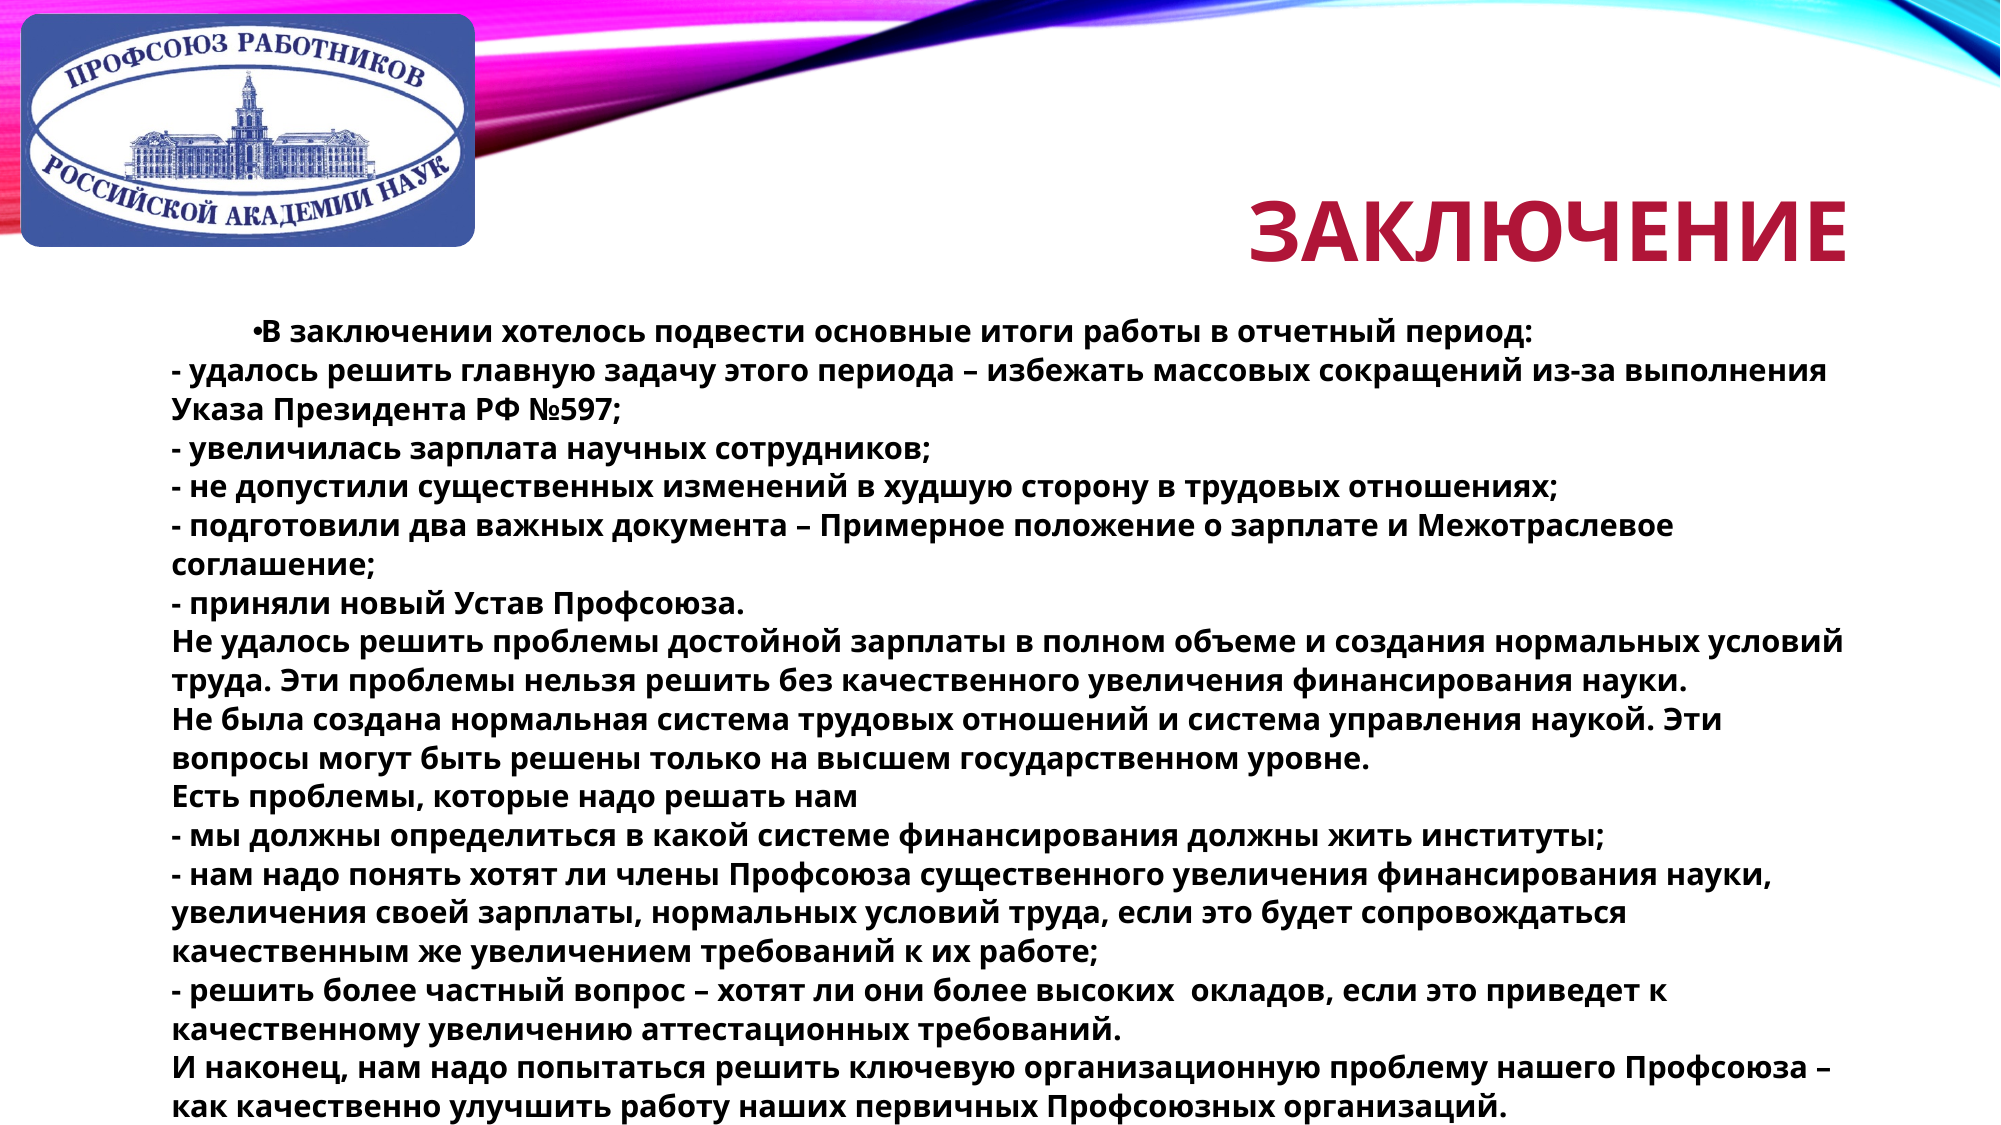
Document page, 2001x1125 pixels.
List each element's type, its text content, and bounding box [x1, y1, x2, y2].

picture [1910, 0, 2000, 45]
picture [1890, 0, 2000, 75]
title Заключение [474, 178, 1888, 391]
list В заключении хотелось подвести основные итоги работы в отчетный период: - удалось решить главную задачу этого периода – избежать массовых сокращений из-за выполнения Указа Президента РФ №597; - увеличилась зарплата научных сотрудников; - не допустили существенных изменений в худшую сторону в трудовых отношениях; - подготовили два важных документа – Примерное положение о зарплате и Межотраслевое соглашение; - приняли новый Устав Профсоюза. Не удалось решить проблемы достойной зарплаты в полном объеме и создания нормальных условий труда. Эти проблемы нельзя решить без качественного увеличения финансирования науки. Не была создана нормальная система трудовых отношений и система управления наукой. Эти вопросы могут быть решены только на высшем государственном уровне. Есть проблемы, которые надо решать нам - мы должны определиться в какой системе финансирования должны жить институты; - нам надо понять хотят ли члены Профсоюза существенного увеличения финансирования науки, увеличения своей зарплаты, нормальных условий труда, если это будет сопровождаться качественным же увеличением требований к их работе; - решить более частный вопрос – хотят ли они более высоких окладов, если это приведет к качественному увеличению аттестационных требований. И наконец, нам надо попытаться решить ключевую организационную проблему нашего Профсоюза – как качественно улучшить работу наших первичных Профсоюзных организаций. [121, 302, 1863, 1125]
picture [0, 0, 2000, 248]
